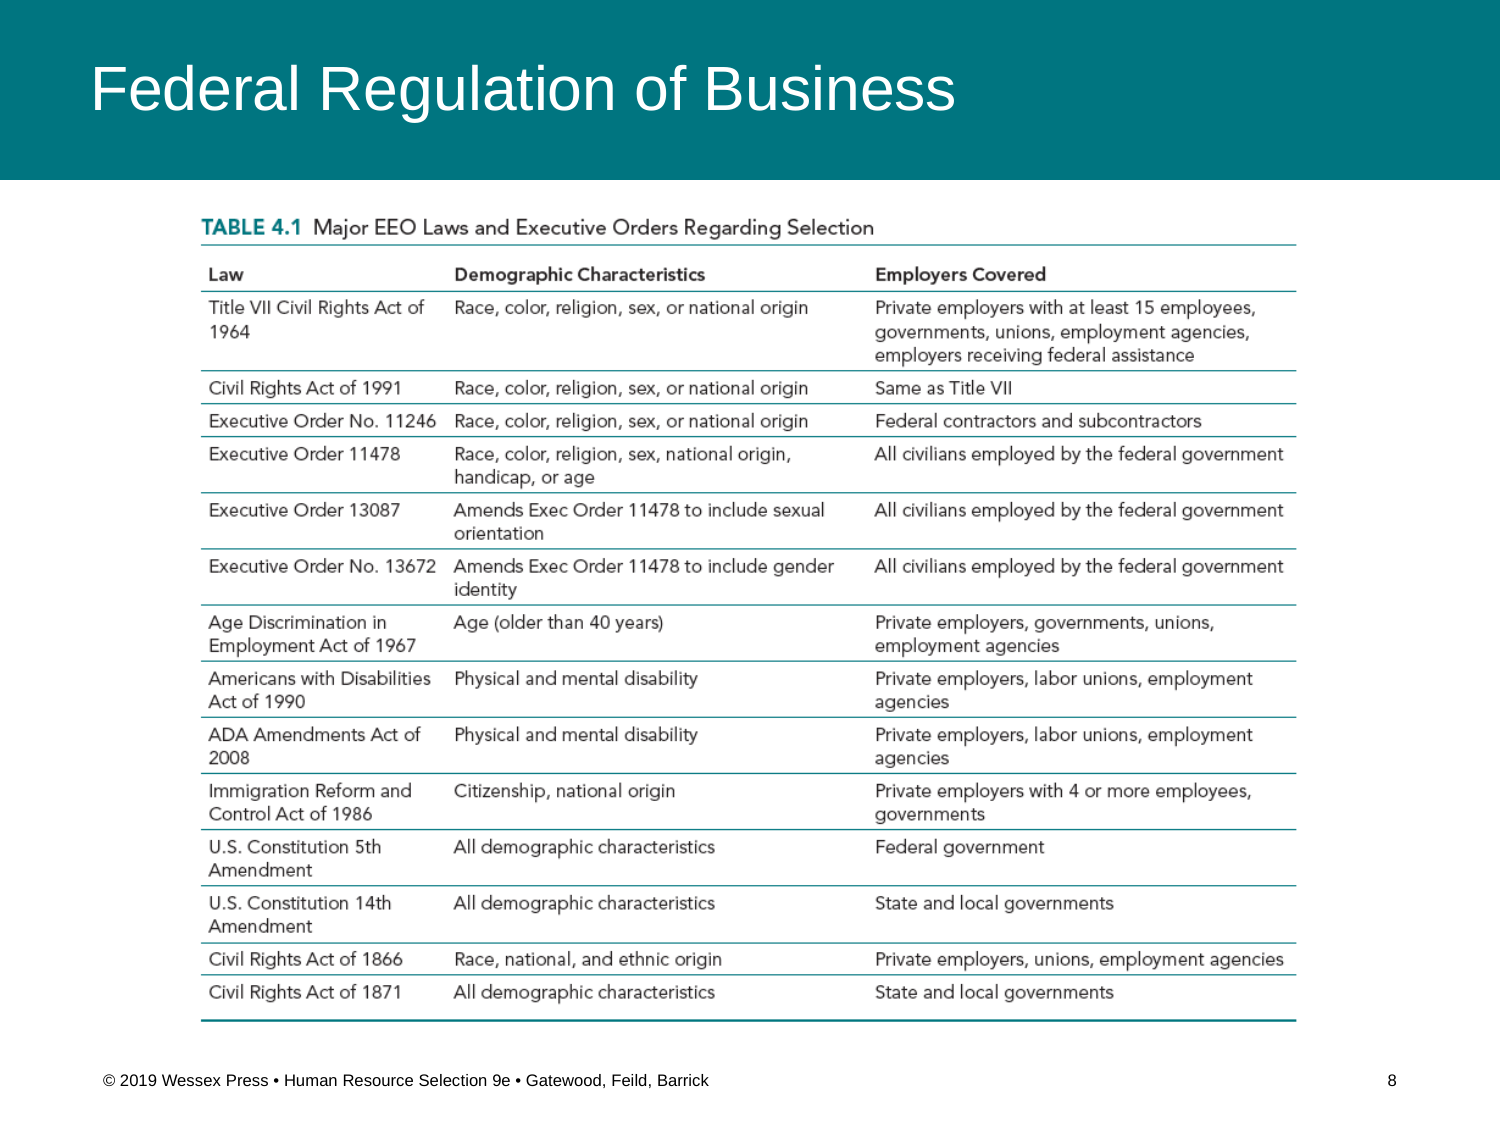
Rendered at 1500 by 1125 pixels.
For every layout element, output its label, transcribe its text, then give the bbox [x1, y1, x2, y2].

slide_number © 2019 Wessex Press • Human Resource Selection 9e • Gatewood, Feild, Barrick [103, 1052, 750, 1090]
title Federal Regulation of Business [0, 0, 1500, 180]
slide_number 8 [1059, 1052, 1397, 1090]
picture [195, 214, 1305, 1028]
